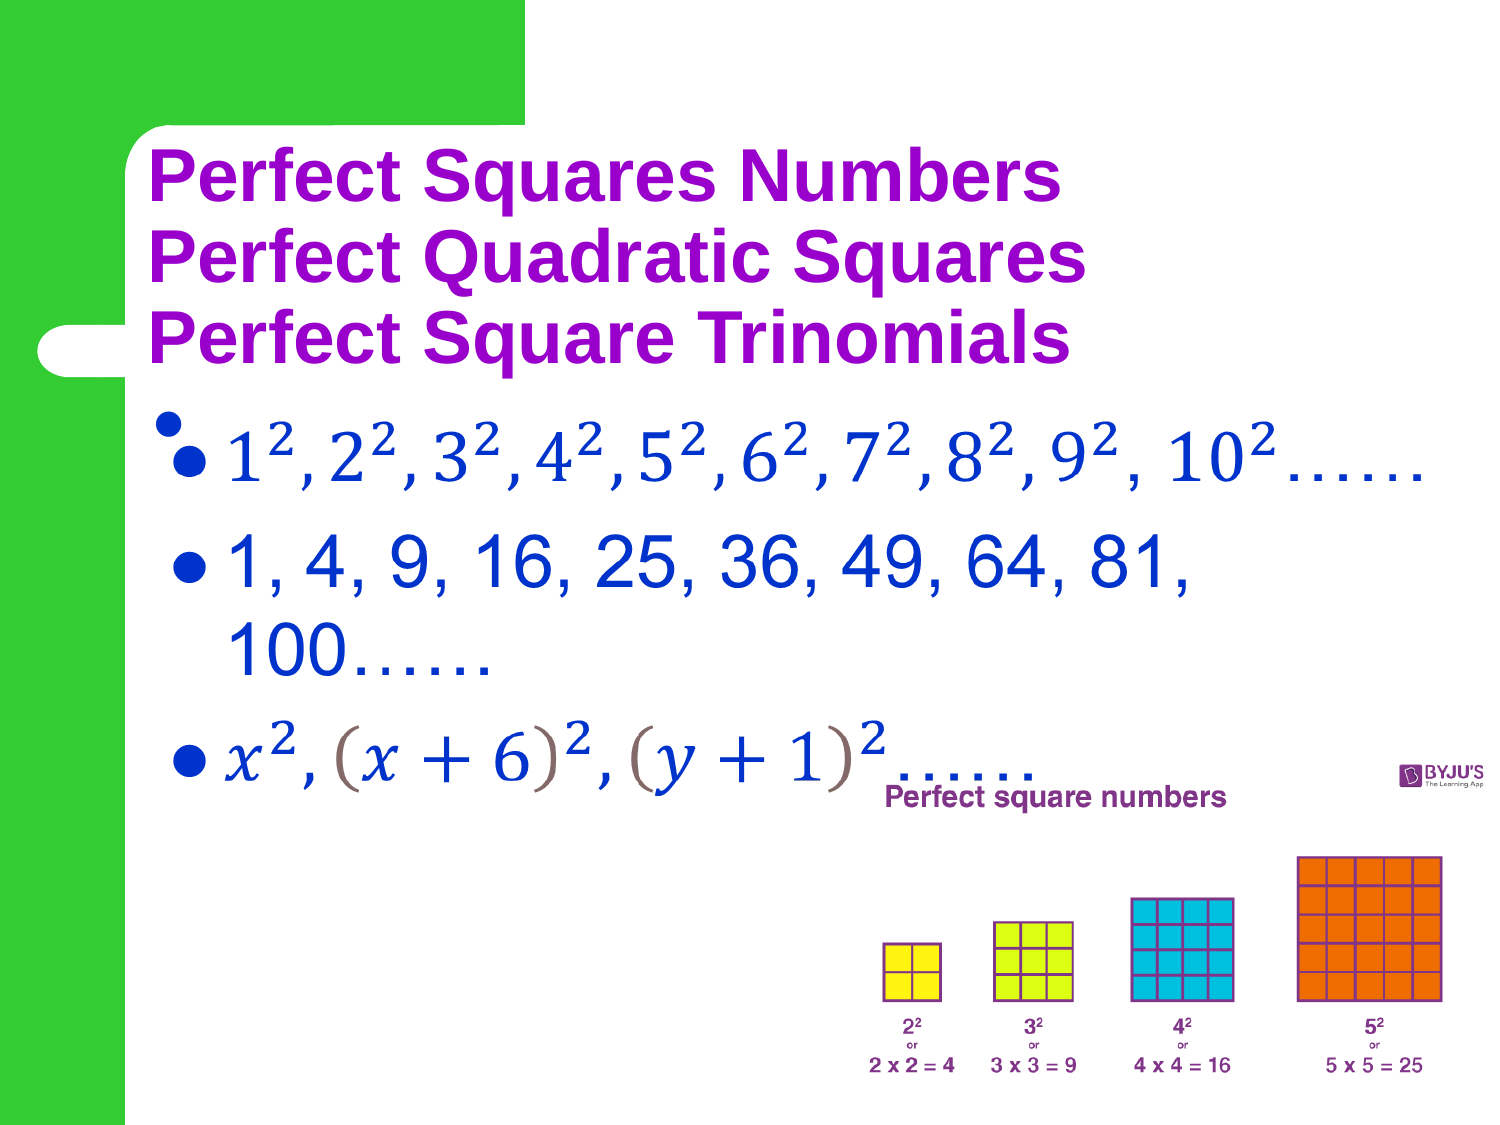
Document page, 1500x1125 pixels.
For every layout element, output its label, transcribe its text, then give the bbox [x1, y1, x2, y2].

list [137, 387, 1475, 999]
picture [849, 753, 1495, 1102]
title Perfect Squares Numbers Perfect Quadratic Squares Perfect Square Trinomials [132, 200, 1433, 388]
